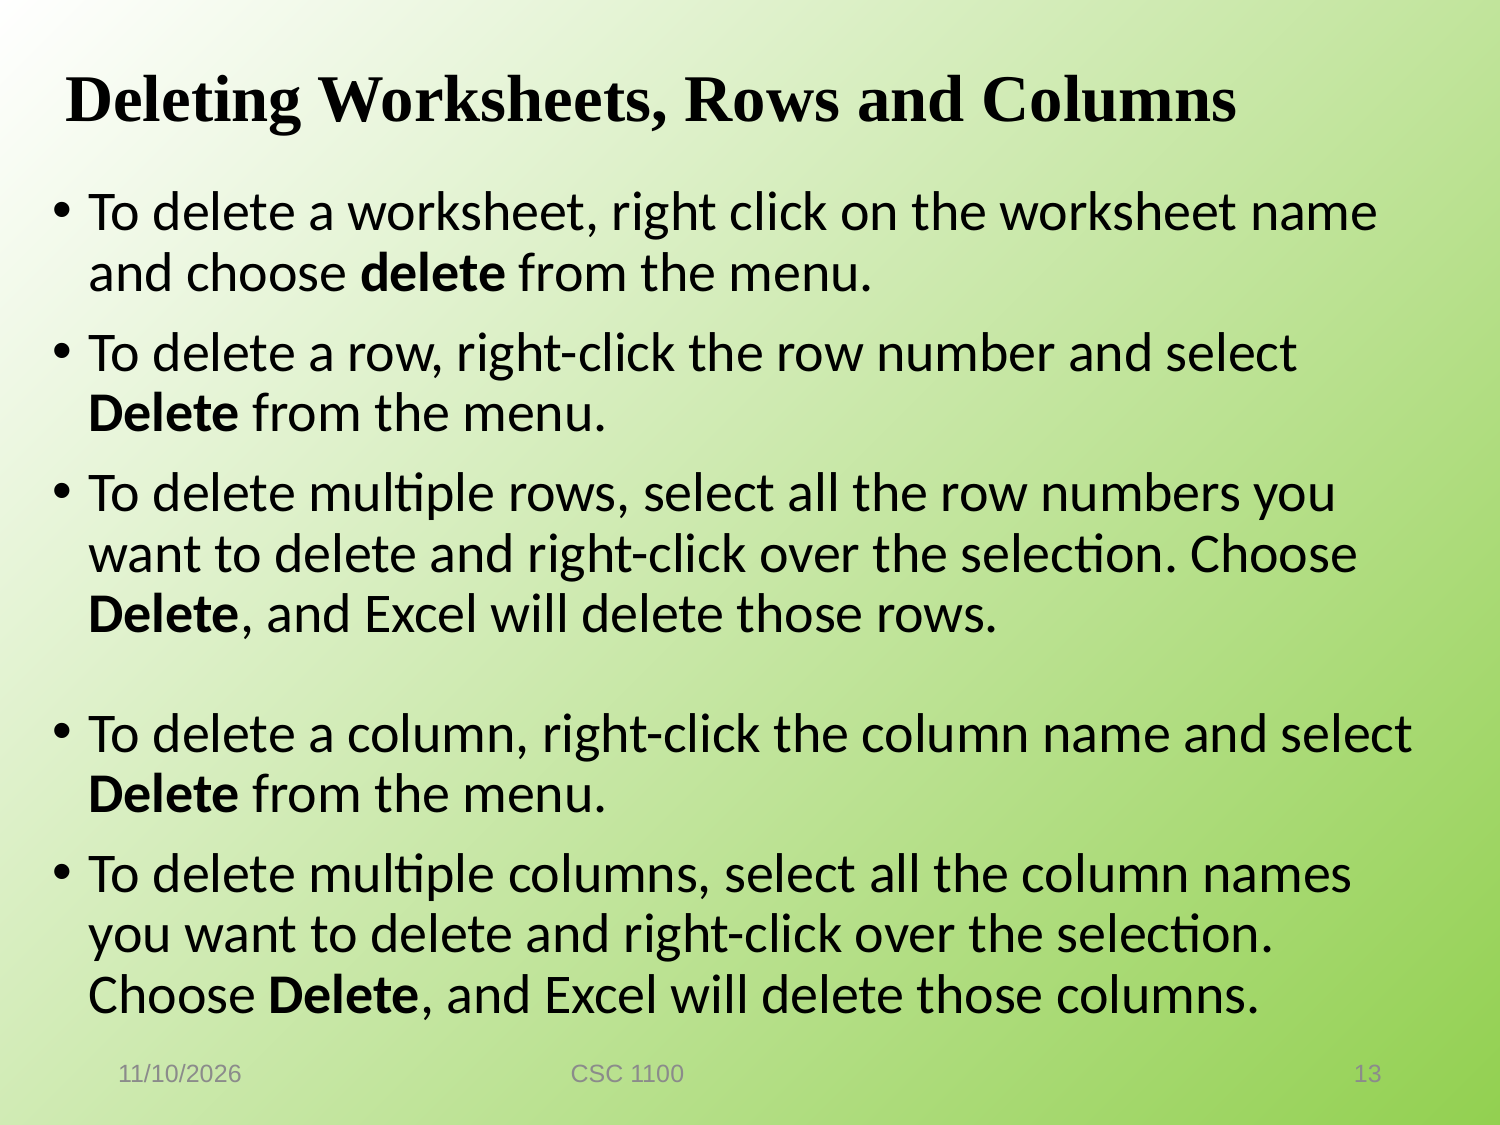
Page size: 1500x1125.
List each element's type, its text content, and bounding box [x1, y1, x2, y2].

title Deleting Worksheets, Rows and Columns [50, 37, 1450, 163]
list To delete a worksheet, right click on the worksheet name and choose delete from the menu. To delete a row, right-click the row number and select Delete from the menu. To delete multiple rows, select all the row numbers you want to delete and right-click over the selection. Choose Delete, and Excel will delete those rows. To delete a column, right-click the column name and select Delete from the menu. To delete multiple columns, select all the column names you want to delete and right-click over the selection. Choose Delete, and Excel will delete those columns. [37, 174, 1463, 1038]
footer CSC 1100 [496, 1042, 1004, 1103]
slide_number 13 [1059, 1042, 1397, 1103]
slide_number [103, 1042, 441, 1103]
